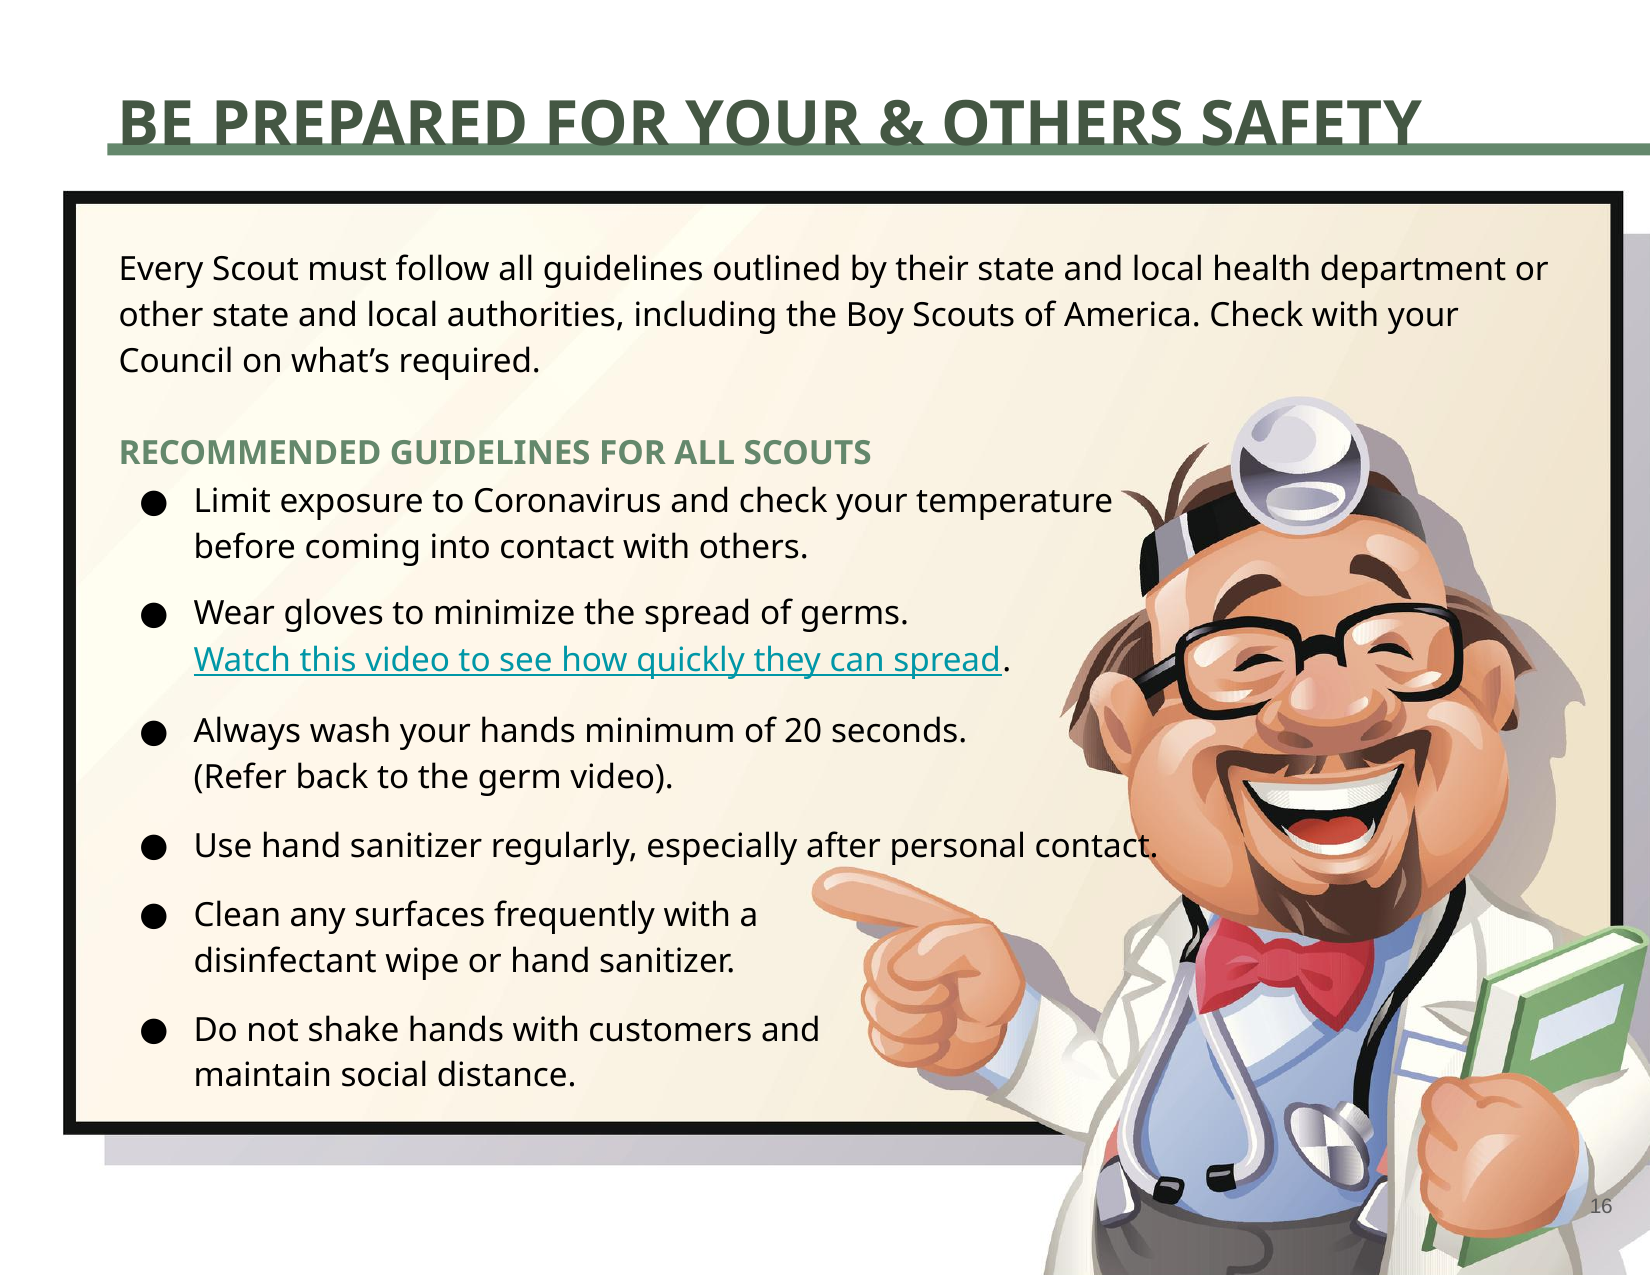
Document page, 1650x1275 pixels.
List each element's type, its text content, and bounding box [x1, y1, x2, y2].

text_box BE PREPARED FOR YOUR & OTHERS SAFETY [102, 68, 1565, 125]
text_box [107, 143, 1650, 156]
picture [62, 190, 1650, 1275]
